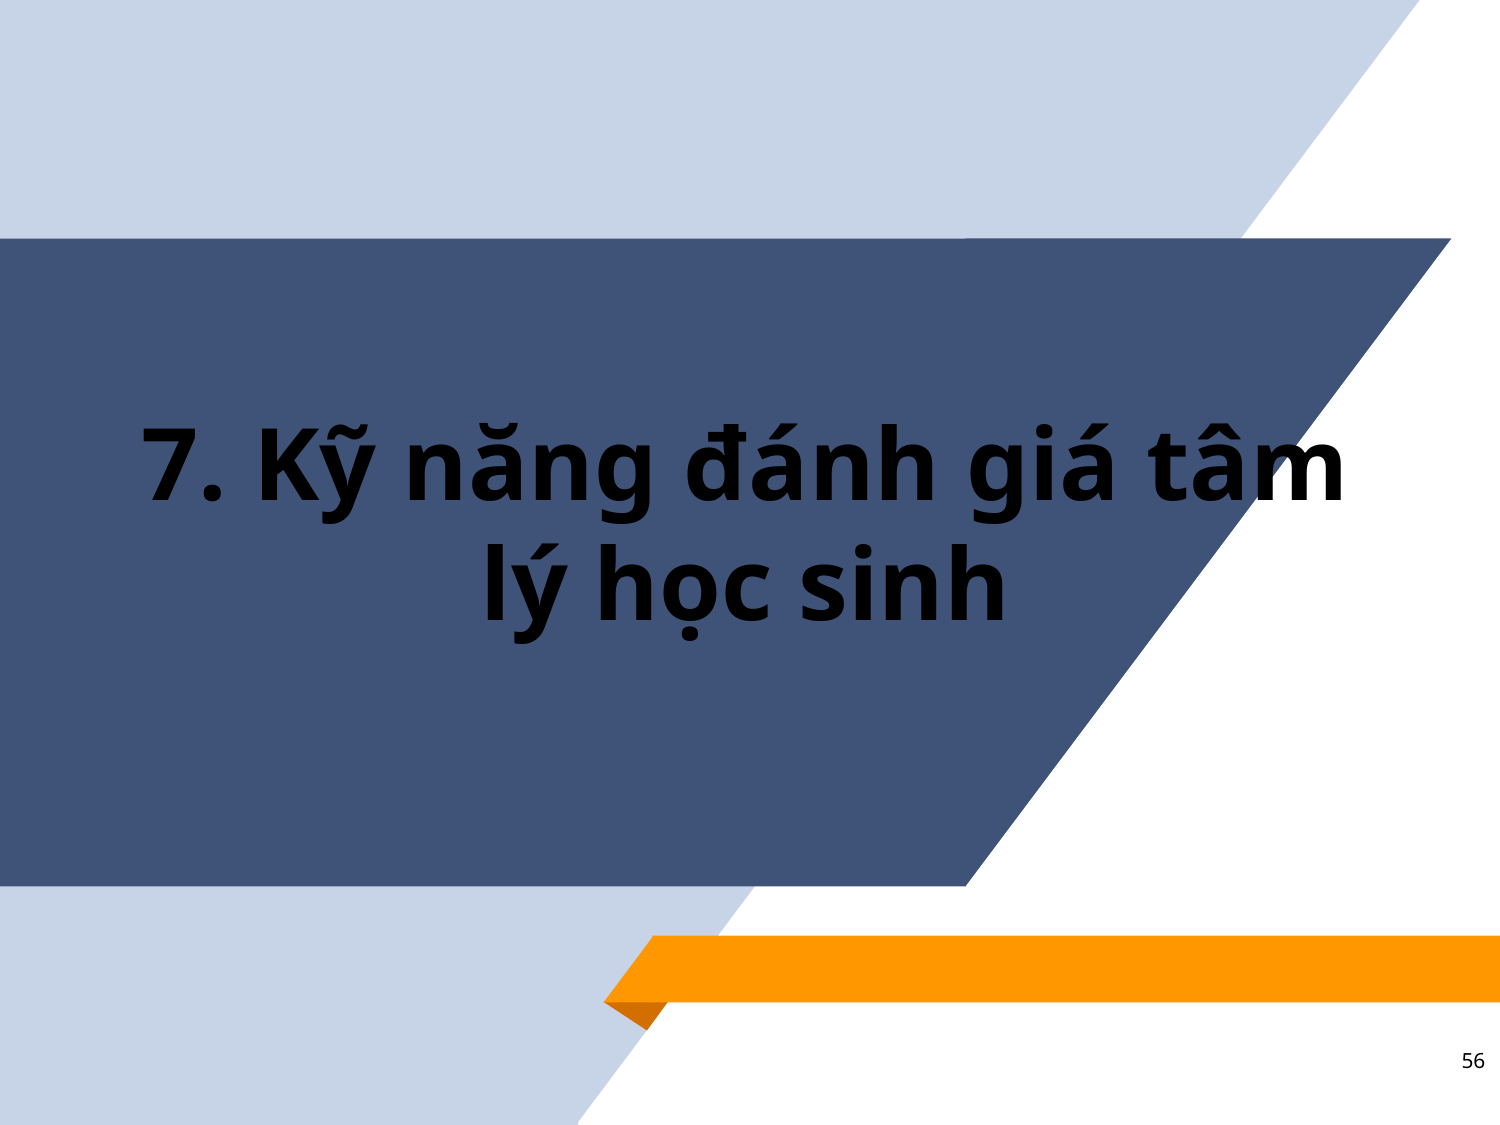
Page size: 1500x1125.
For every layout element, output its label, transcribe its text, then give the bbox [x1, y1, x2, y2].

title 7. Kỹ năng đánh giá tâm lý học sinh [110, 196, 1382, 845]
slide_number 56 [1255, 1014, 1500, 1083]
